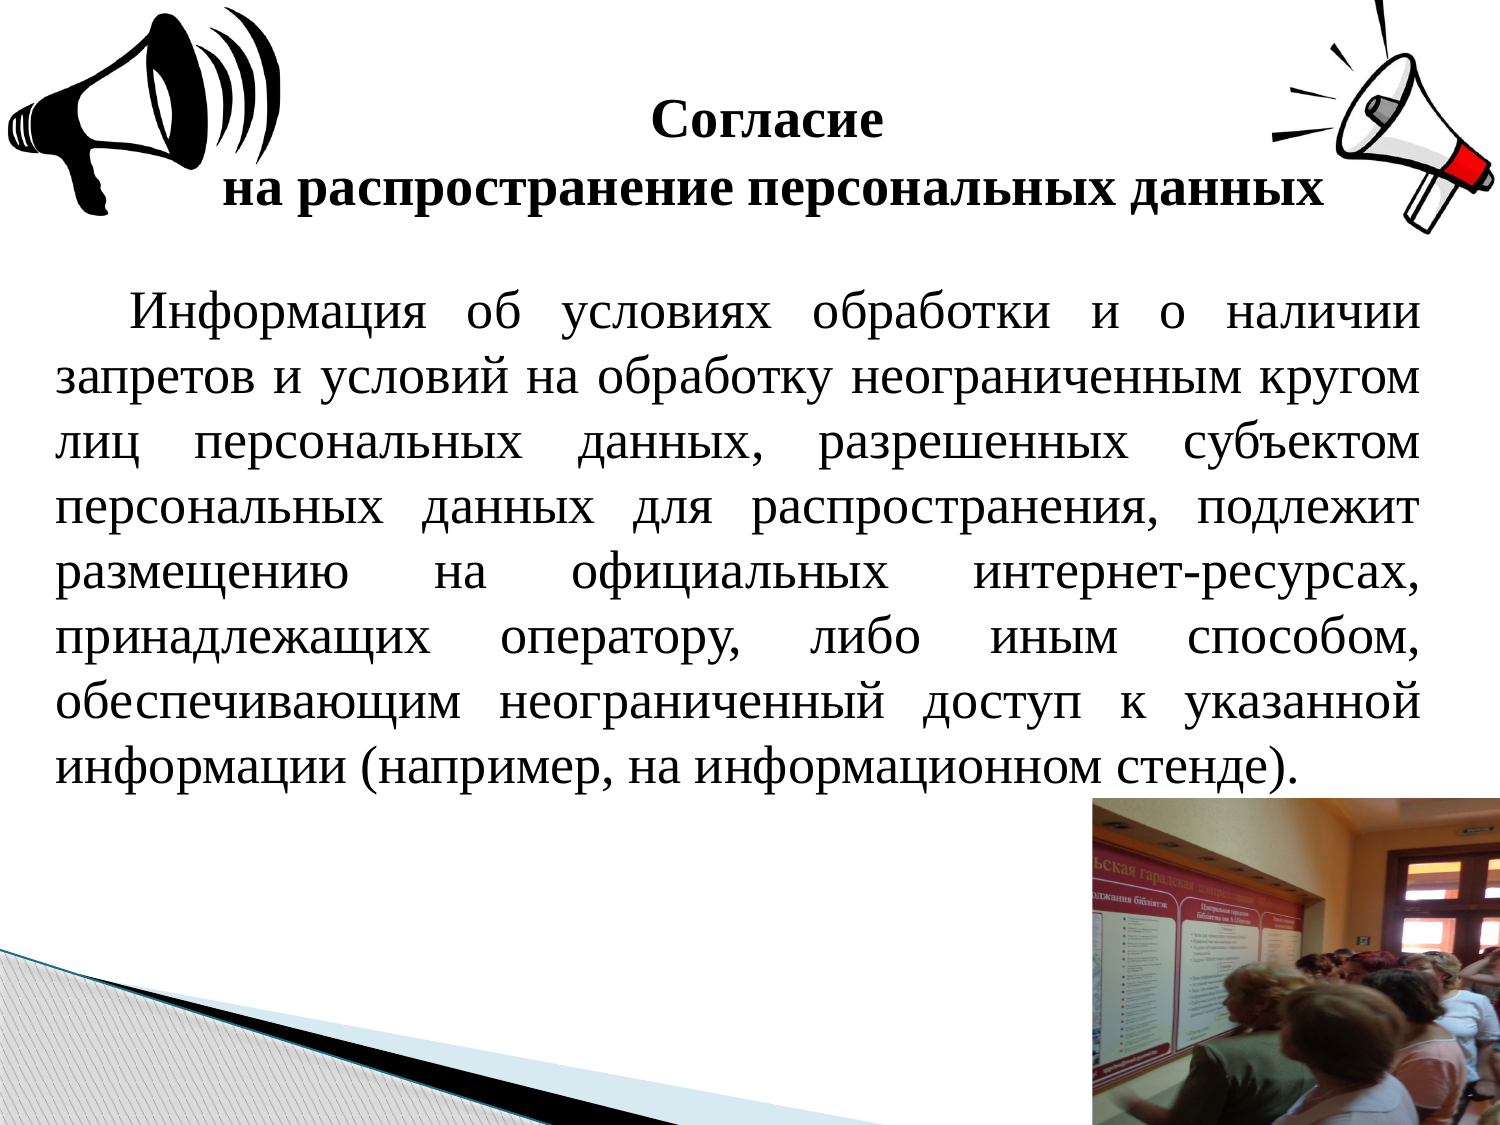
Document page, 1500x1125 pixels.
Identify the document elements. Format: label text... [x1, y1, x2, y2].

text_box Информация об условиях обработки и о наличии запретов и условий на обработку неограниченным кругом лиц персональных данных, разрешенных субъектом персональных данных для распространения, подлежит размещению на официальных интернет-ресурсах, принадлежащих оператору, либо иным способом, обеспечивающим неограниченный доступ к указанной информации (например, на информационном стенде). [41, 267, 1438, 922]
picture [0, 0, 292, 223]
picture [1257, 0, 1500, 235]
picture [1092, 798, 1500, 1125]
title Согласие на распространение персональных данных [99, 55, 1254, 243]
